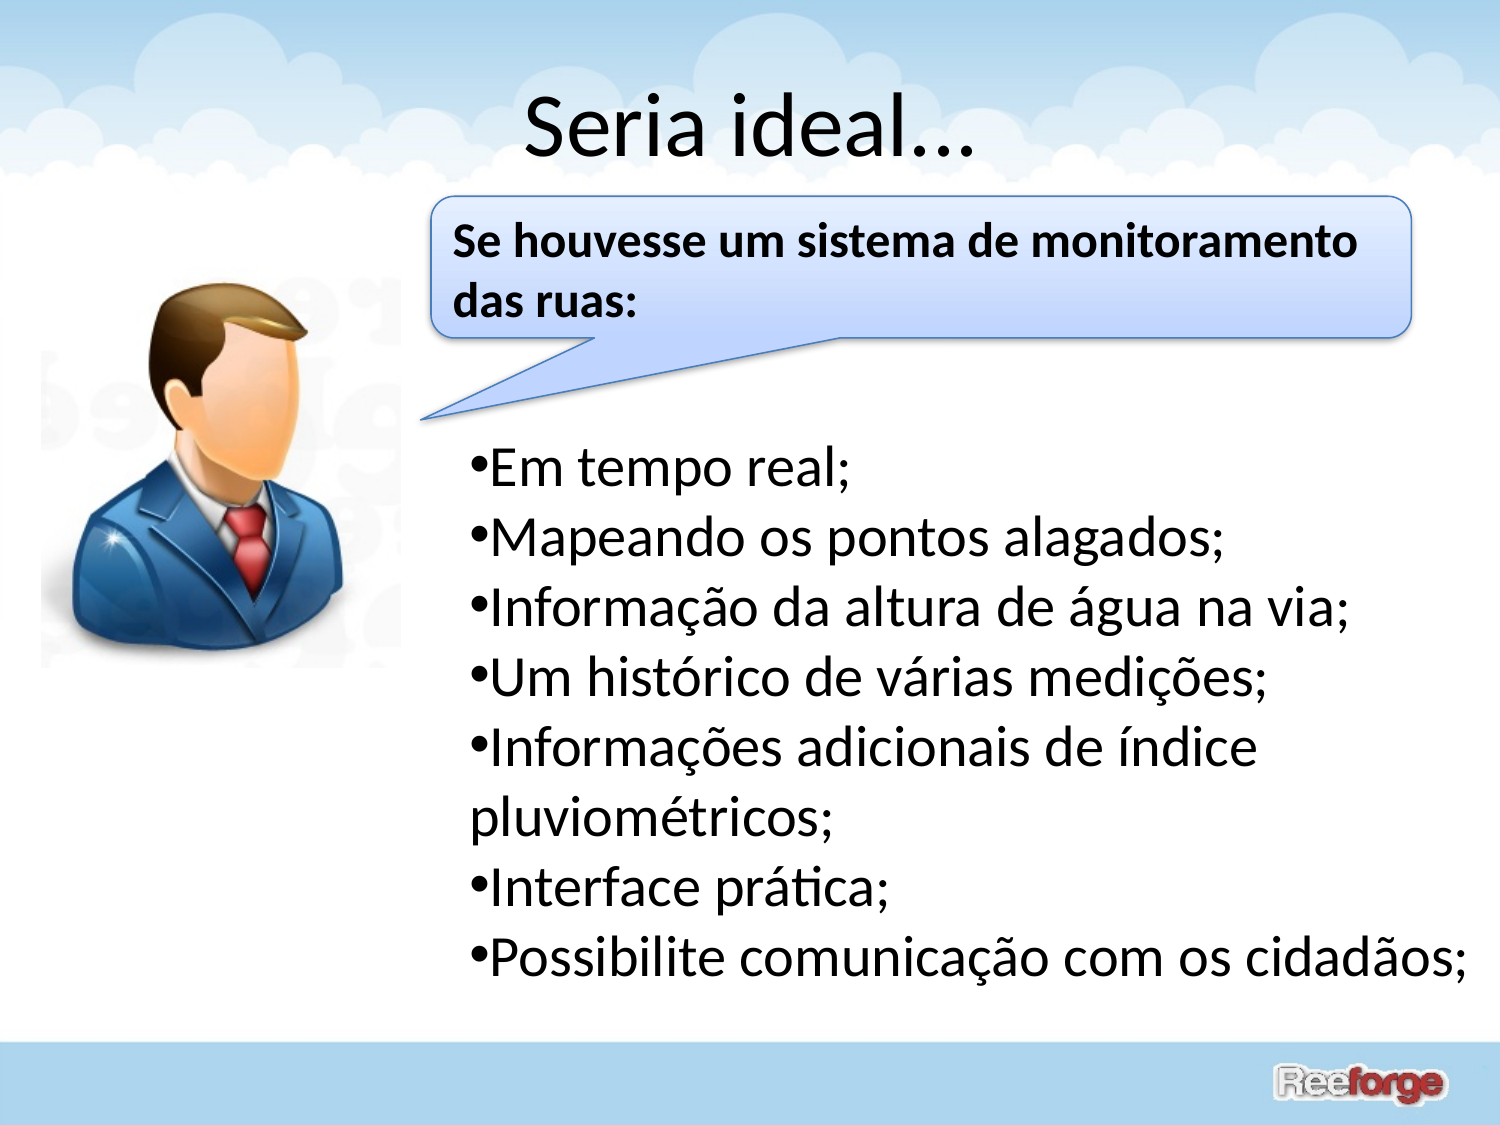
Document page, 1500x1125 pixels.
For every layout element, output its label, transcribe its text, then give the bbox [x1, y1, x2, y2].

picture [0, 0, 1500, 1125]
title Seria ideal... [76, 30, 1427, 209]
text_box Em tempo real; Mapeando os pontos alagados; Informação da altura de água na via; Um histórico de várias medições; Informações adicionais de índice pluviométricos; Interface prática; Possibilite comunicação com os cidadãos; [454, 420, 1500, 1056]
text_box Se houvesse um sistema de monitoramento das ruas: [419, 209, 1413, 421]
